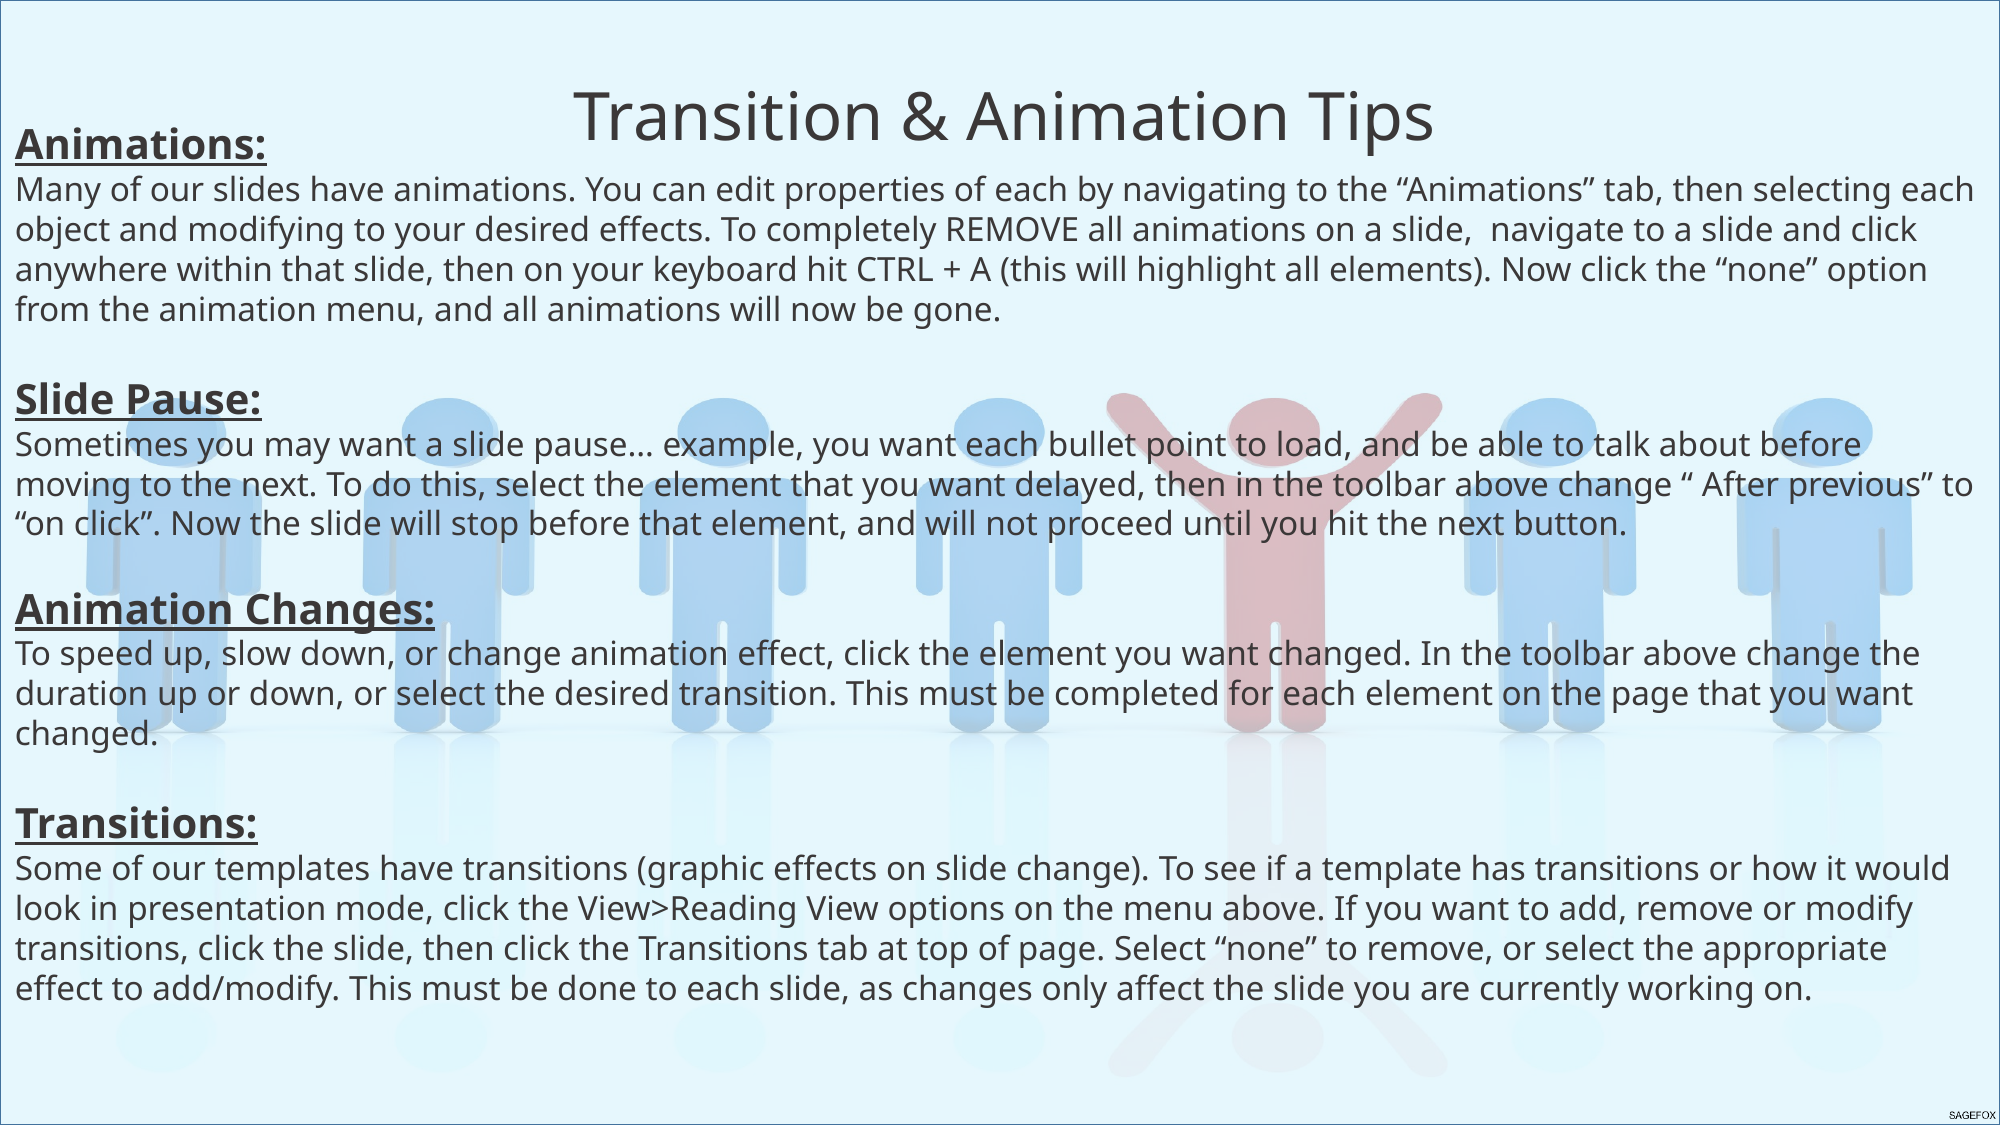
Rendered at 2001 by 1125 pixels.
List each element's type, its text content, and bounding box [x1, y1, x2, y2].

text_box Animations: Many of our slides have animations. You can edit properties of each by navigating to the “Animations” tab, then selecting each object and modifying to your desired effects. To completely REMOVE all animations on a slide, navigate to a slide and click anywhere within that slide, then on your keyboard hit CTRL + A (this will highlight all elements). Now click the “none” option from the animation menu, and all animations will now be gone. Slide Pause: Sometimes you may want a slide pause… example, you want each bullet point to load, and be able to talk about before moving to the next. To do this, select the element that you want delayed, then in the toolbar above change “ After previous” to “on click”. Now the slide will stop before that element, and will not proceed until you hit the next button. Animation Changes: To speed up, slow down, or change animation effect, click the element you want changed. In the toolbar above change the duration up or down, or select the desired transition. This must be completed for each element on the page that you want changed. Transitions: Some of our templates have transitions (graphic effects on slide change). To see if a template has transitions or how it would look in presentation mode, click the View>Reading View options on the menu above. If you want to add, remove or modify transitions, click the slide, then click the Transitions tab at top of page. Select “none” to remove, or select the appropriate effect to add/modify. This must be done to each slide, as changes only affect the slide you are currently working on. [0, 0, 2000, 1125]
title Transition & Animation Tips [477, 59, 1532, 177]
